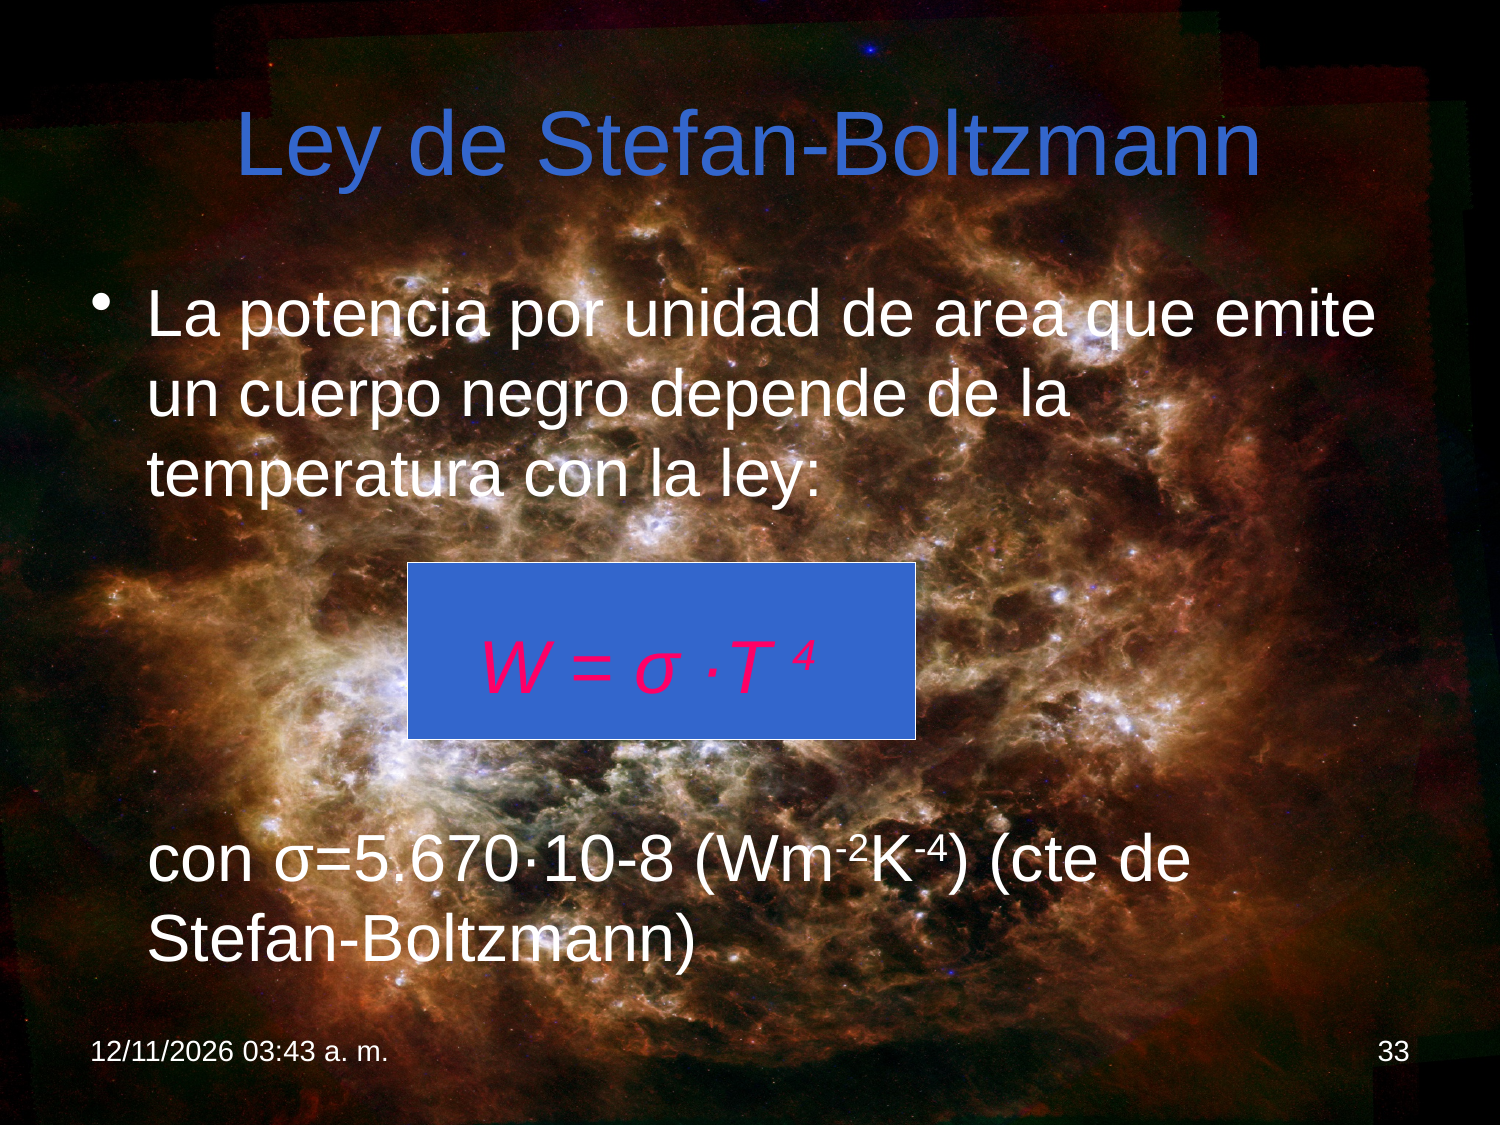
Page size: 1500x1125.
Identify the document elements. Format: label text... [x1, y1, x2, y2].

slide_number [74, 1024, 426, 1103]
picture [0, 0, 1500, 1125]
list La potencia por unidad de area que emite un cuerpo negro depende de la temperatura con la ley: W = σ ·T 4 con σ=5.670·10-8 (Wm-2K-4) (cte de Stefan-Boltzmann) [74, 262, 1426, 1006]
title Ley de Stefan-Boltzmann [74, 44, 1426, 233]
slide_number 33 [1074, 1024, 1426, 1103]
